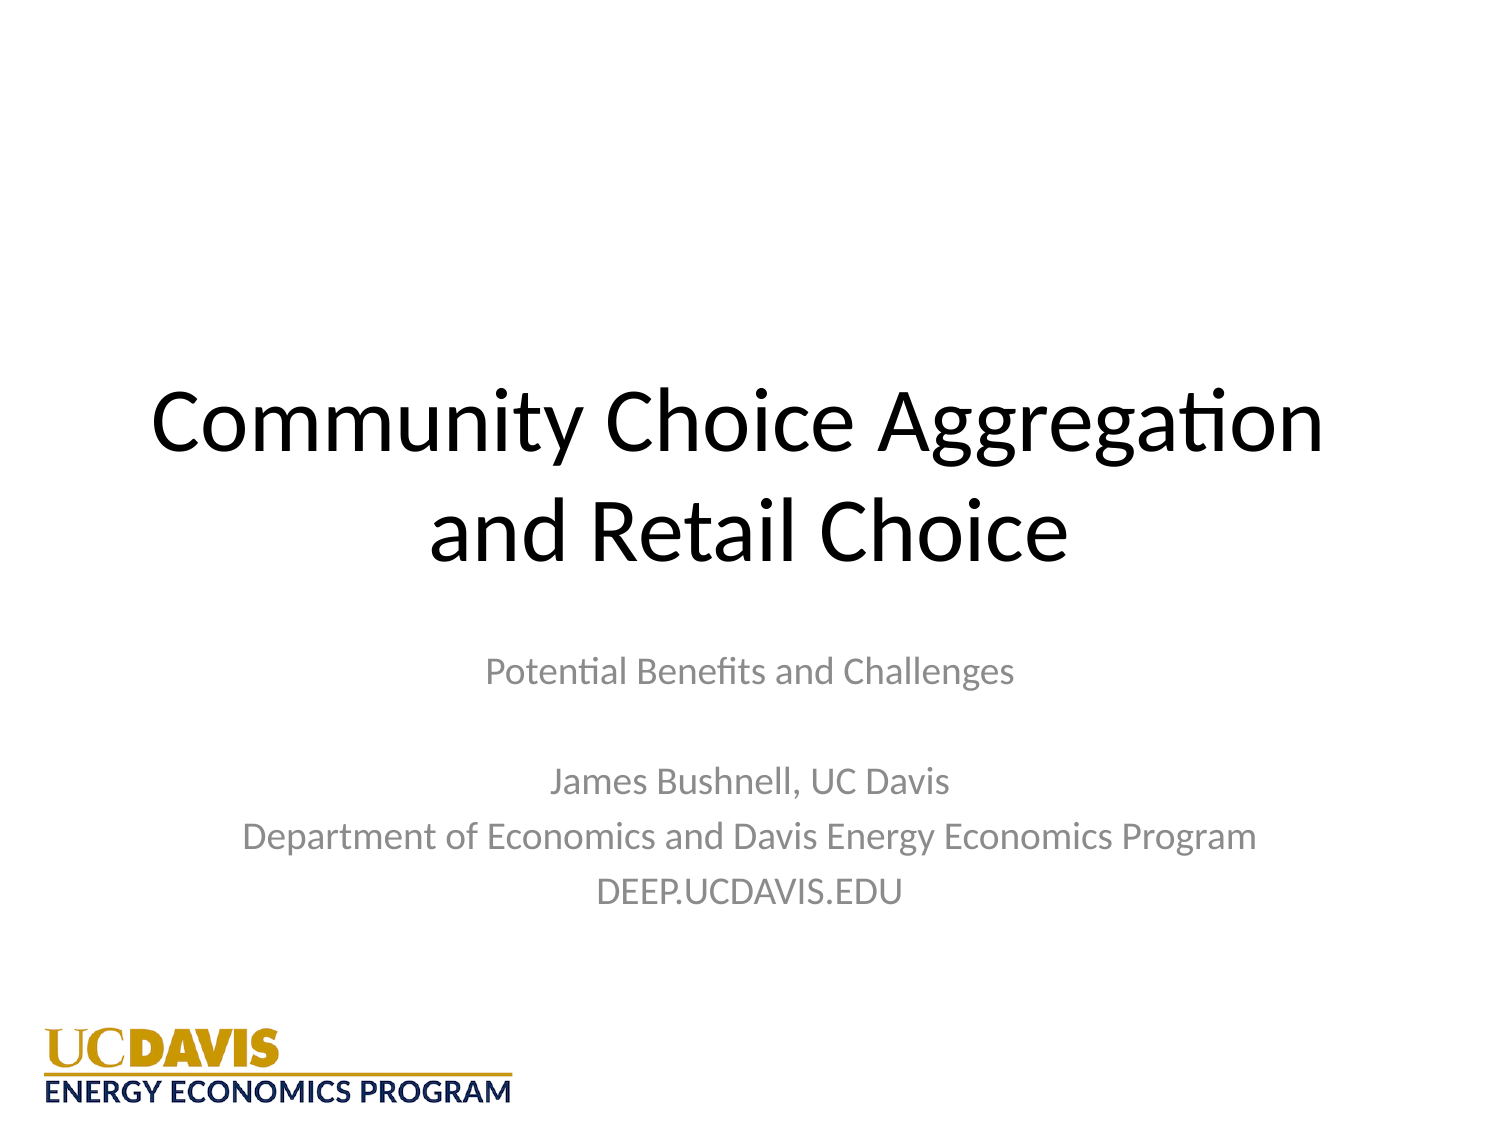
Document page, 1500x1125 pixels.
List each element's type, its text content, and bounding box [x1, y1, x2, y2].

title Community Choice Aggregation and Retail Choice [112, 349, 1388, 591]
subtitle Potential Benefits and Challenges James Bushnell, UC Davis Department of Economics and Davis Energy Economics Program DEEP.UCDAVIS.EDU [225, 637, 1275, 925]
picture [44, 1027, 513, 1103]
